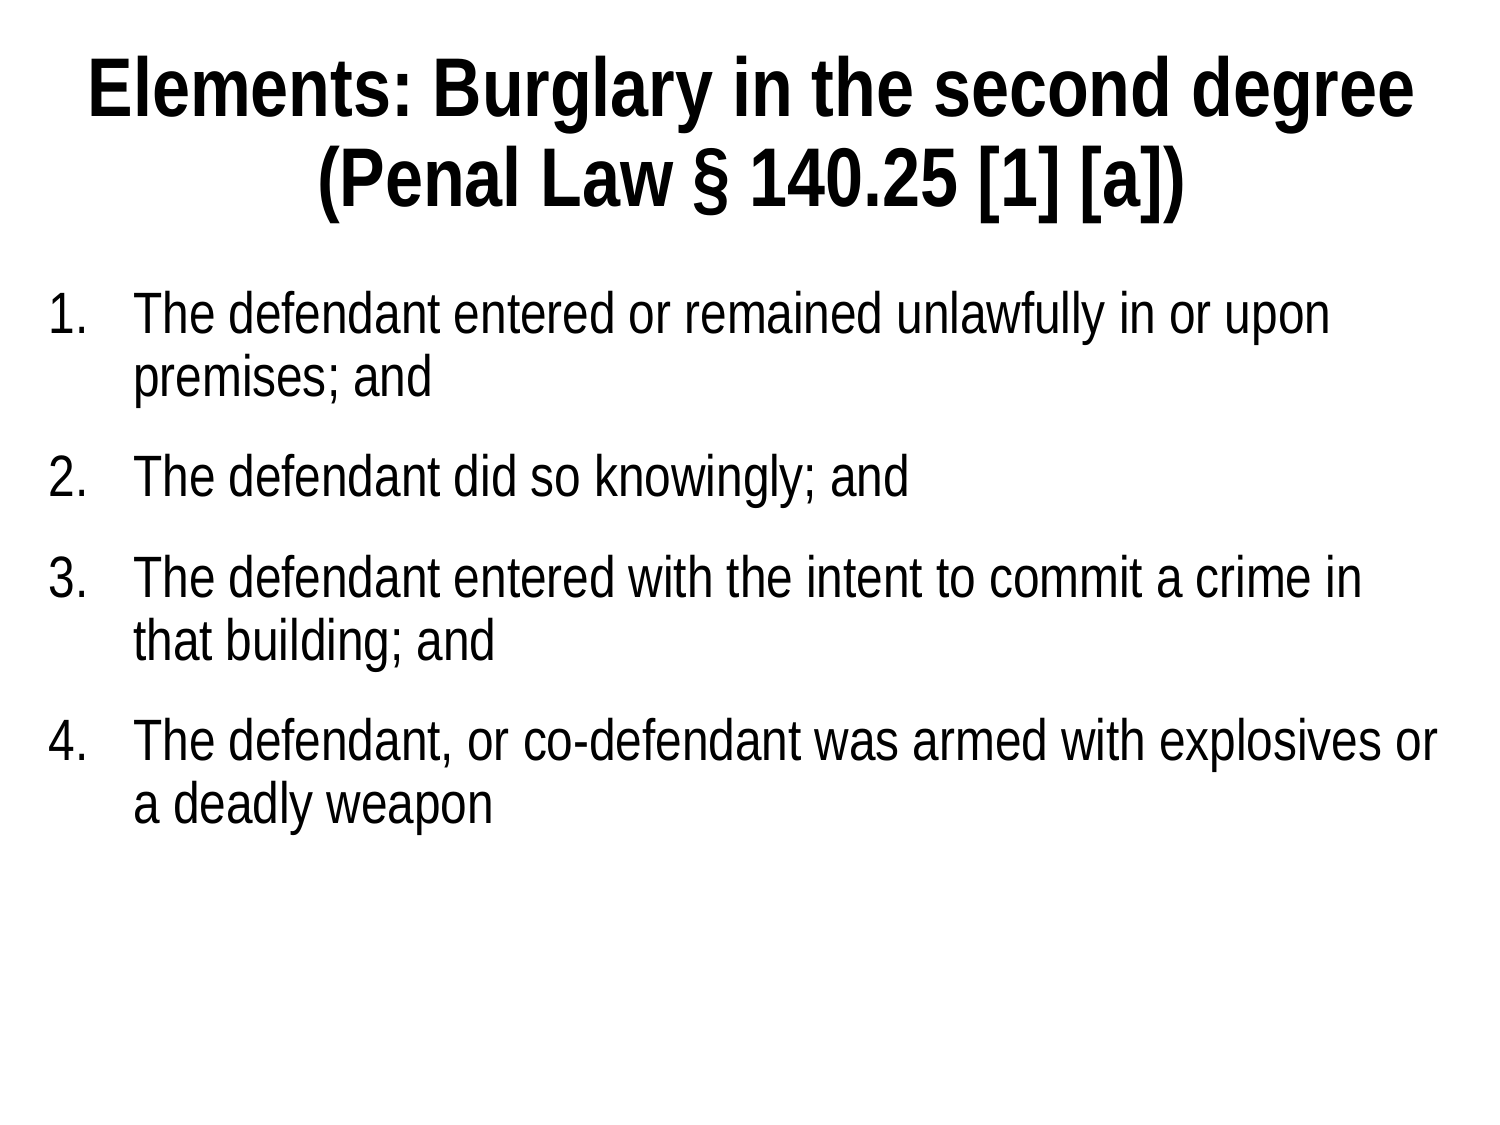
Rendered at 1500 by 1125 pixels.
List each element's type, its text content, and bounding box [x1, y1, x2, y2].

title Elements: Burglary in the second degree (Penal Law § 140.25 [1] [a]) [36, 25, 1468, 244]
list The defendant entered or remained unlawfully in or upon premises; and The defendant did so knowingly; and The defendant entered with the intent to commit a crime in that building; and The defendant, or co-defendant was armed with explosives or a deadly weapon [33, 275, 1466, 1079]
